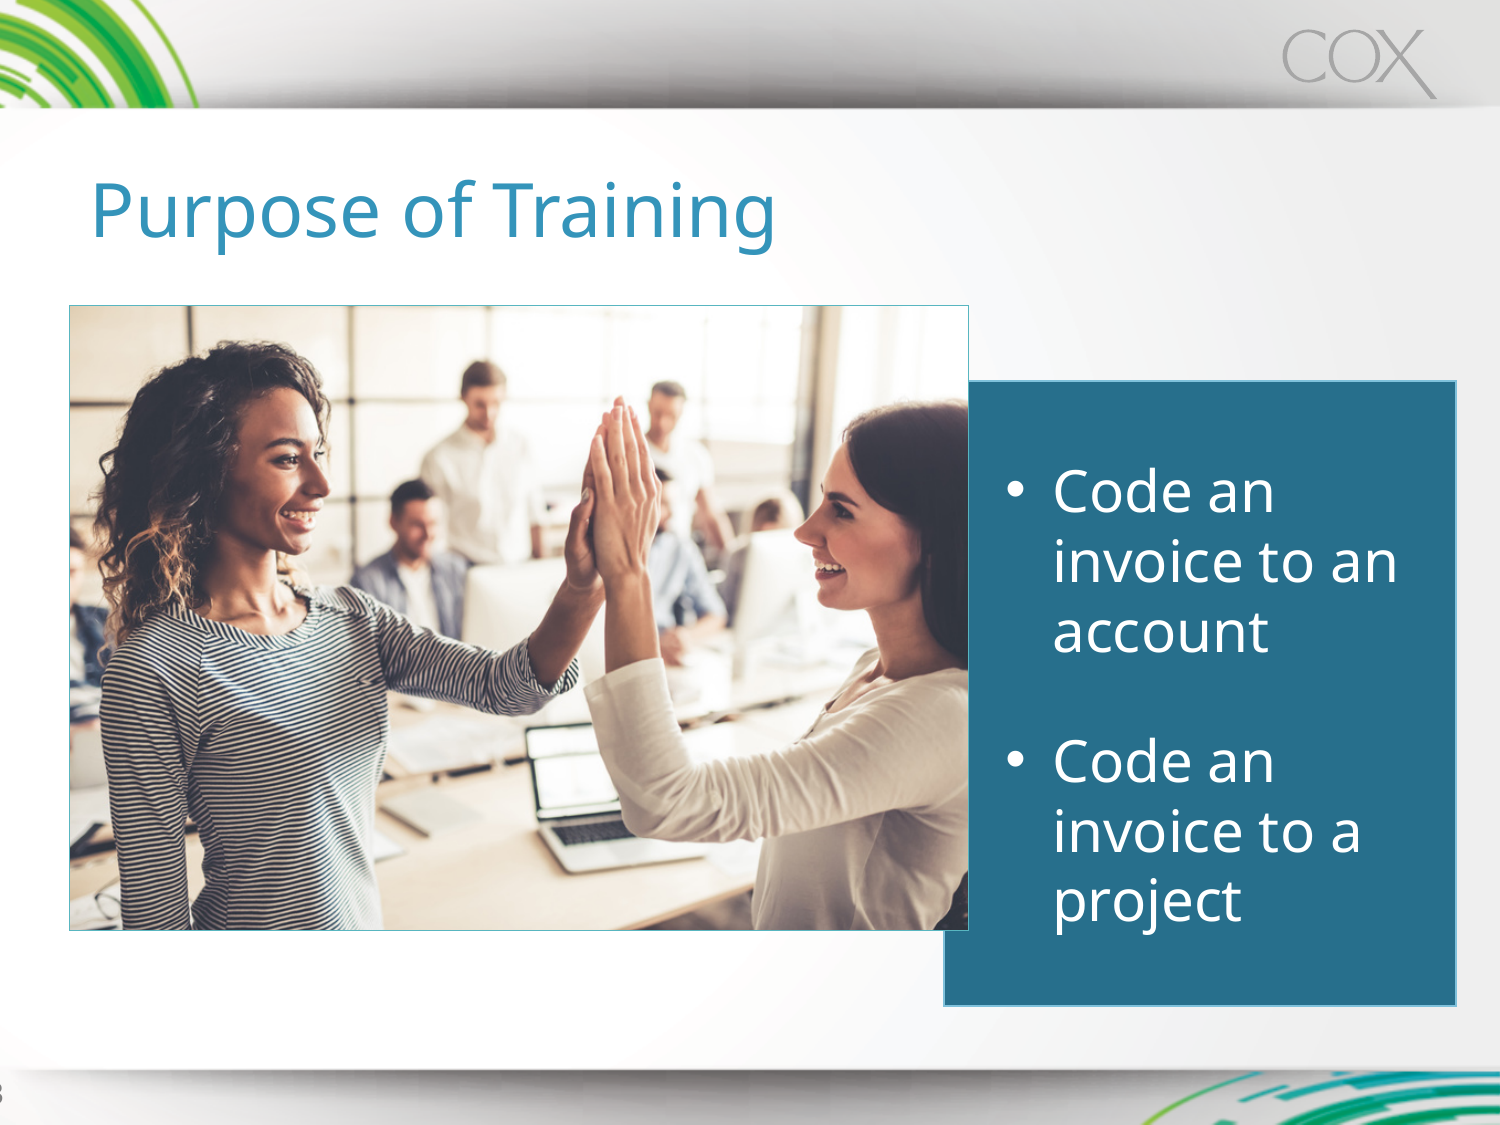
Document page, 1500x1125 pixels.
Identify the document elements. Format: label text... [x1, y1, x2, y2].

title Purpose of Training [75, 130, 1425, 285]
picture [0, 0, 1500, 1125]
text_box Code an invoice to an account Code an invoice to a project [943, 380, 1457, 1007]
